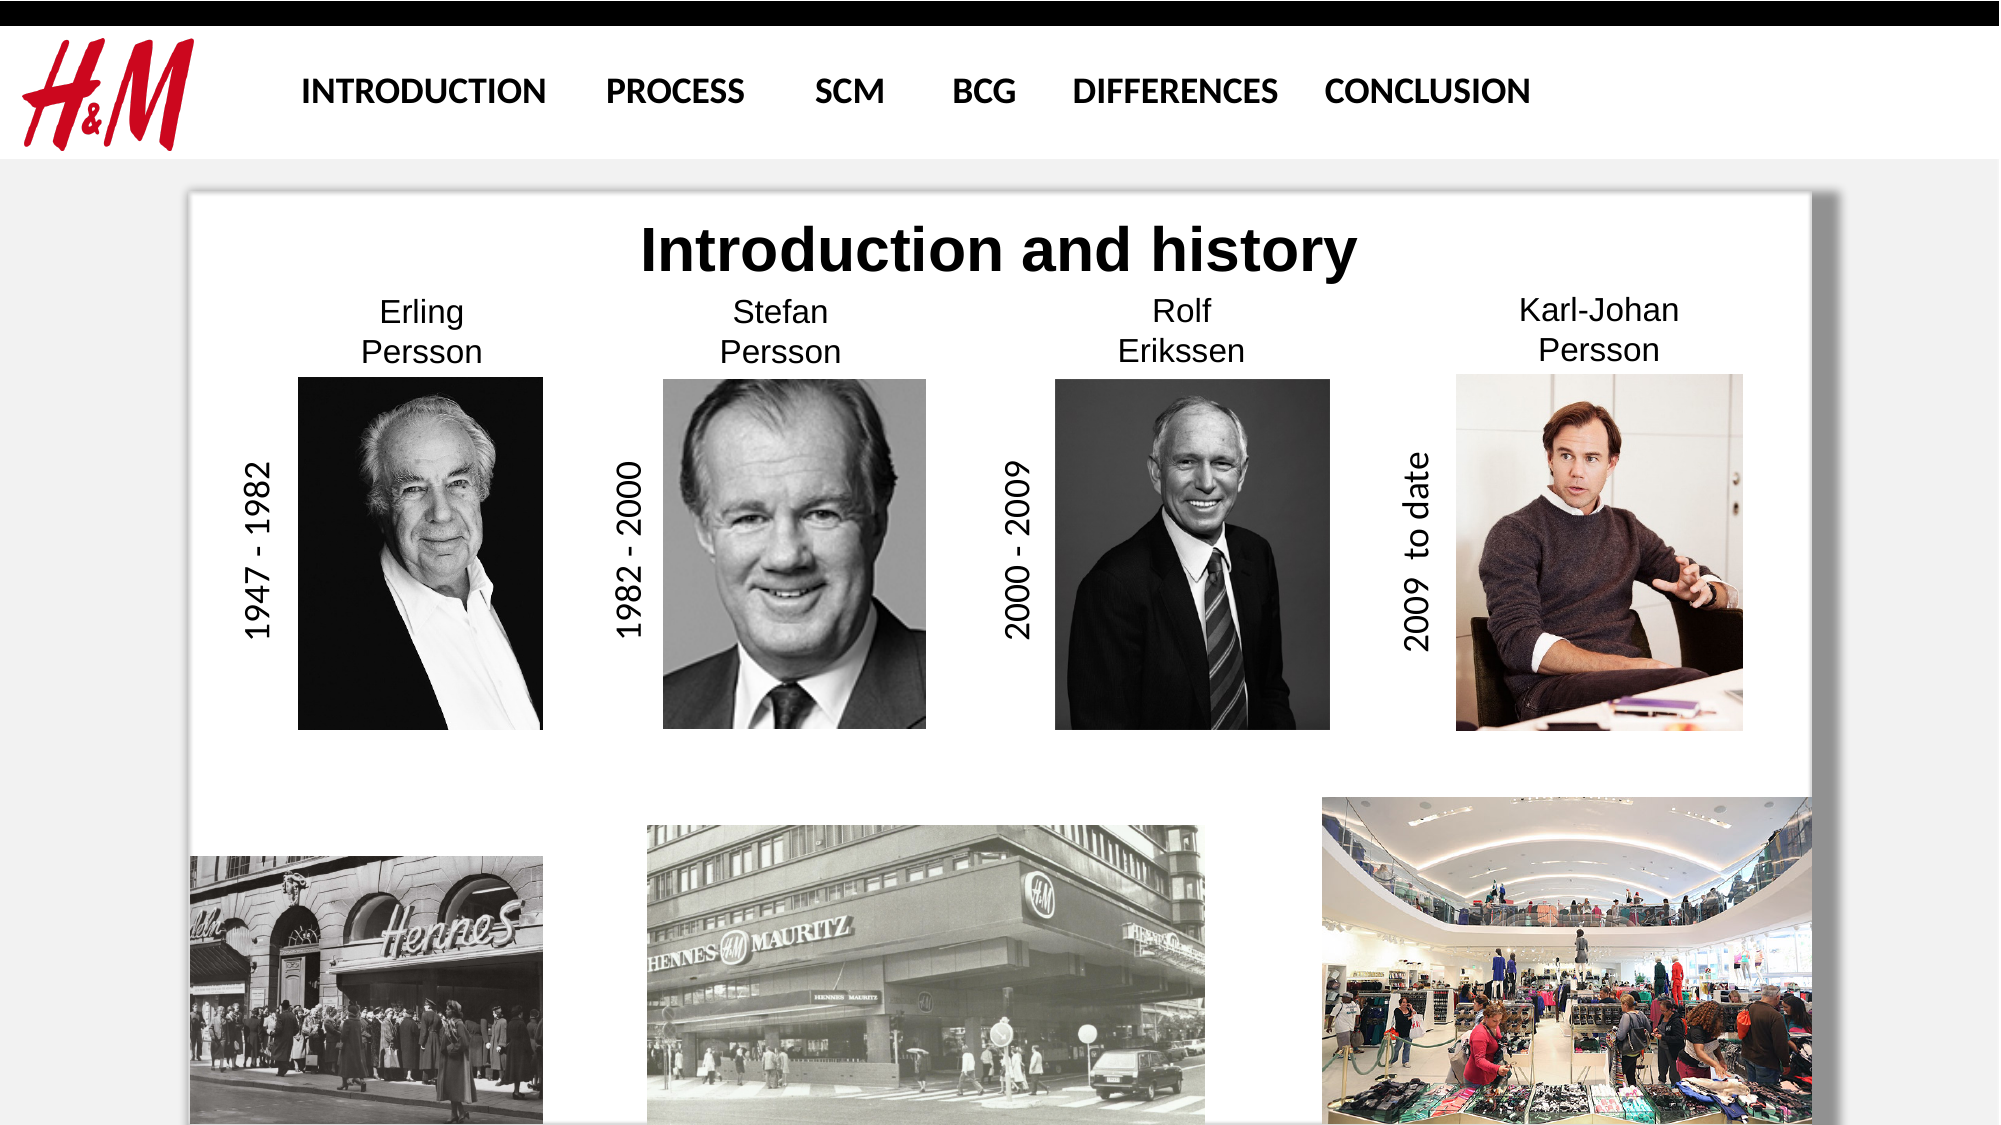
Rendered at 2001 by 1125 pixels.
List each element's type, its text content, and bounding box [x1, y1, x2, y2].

table_header Advertise-ments [1849, 1121, 2000, 1125]
text_box SCM [800, 59, 901, 119]
picture [298, 377, 543, 730]
picture [1456, 374, 1743, 731]
text_box 1947 - 1982 [224, 446, 285, 657]
text_box [0, 0, 2000, 28]
text_box DIFFERENCES [1057, 59, 1294, 119]
text_box INTRODUCTION [286, 59, 563, 119]
text_box 1982 - 2000 [595, 446, 656, 657]
text_box PROCESS [591, 59, 761, 119]
text_box [191, 194, 1809, 1121]
text_box 2009 to date [1383, 437, 1444, 669]
picture [190, 856, 543, 1124]
text_box BCG [937, 59, 1032, 119]
text_box CONCLUSION [1310, 59, 1547, 119]
text_box Karl-Johan Persson [1503, 280, 1695, 374]
text_box Introduction and history [605, 202, 1394, 292]
picture [663, 379, 926, 729]
picture [1055, 379, 1330, 730]
text_box Rolf Erikssen [1102, 281, 1261, 376]
text_box Erling Persson [346, 283, 498, 377]
picture [22, 38, 194, 151]
text_box Stefan Persson [704, 283, 857, 378]
text_box 2000 - 2009 [984, 446, 1045, 657]
text_box [0, 160, 1997, 1121]
picture [1322, 797, 1812, 1124]
picture [647, 825, 1205, 1125]
